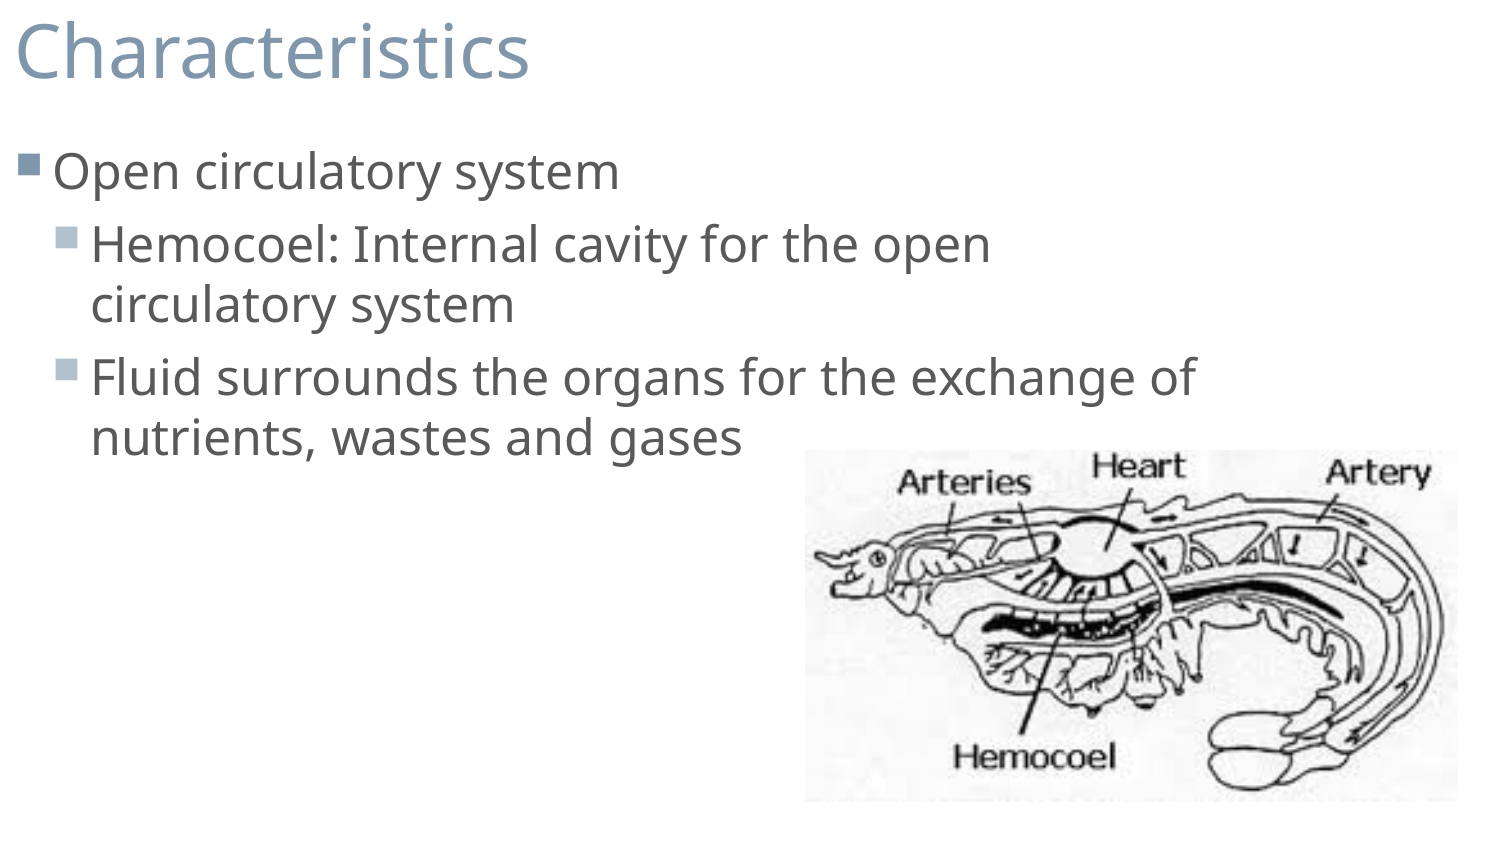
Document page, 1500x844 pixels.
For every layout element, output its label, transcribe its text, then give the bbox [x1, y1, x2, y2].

list Open circulatory system Hemocoel: Internal cavity for the open circulatory system Fluid surrounds the organs for the exchange of nutrients, wastes and gases [0, 132, 1240, 844]
title Characteristics [0, 0, 1239, 132]
picture [804, 449, 1458, 803]
